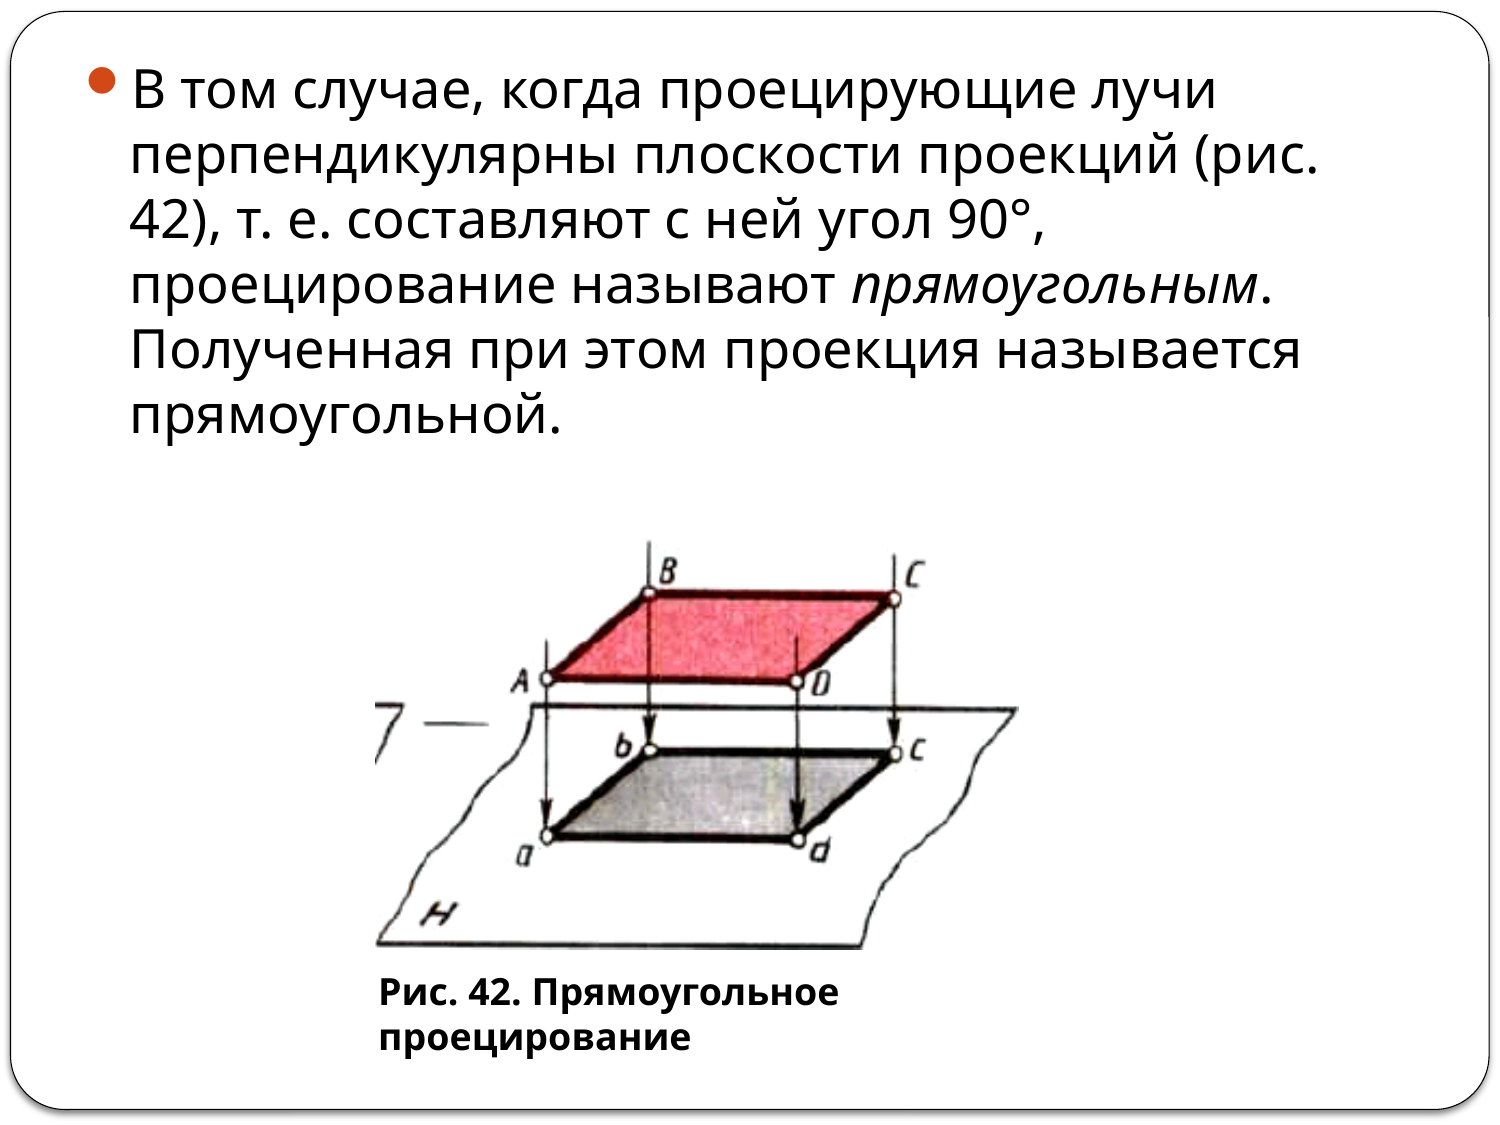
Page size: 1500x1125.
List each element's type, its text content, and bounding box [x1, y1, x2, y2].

text_box Рис. 42. Прямоугольное проецирование [363, 960, 1090, 1066]
picture [374, 538, 1019, 950]
list В том случае, когда проецирующие лучи перпендикулярны плоскости проекций (рис. 42), т. е. составляют с ней угол 90°, проецирование называют прямоугольным. Полученная при этом проекция называется прямоугольной. [70, 46, 1421, 790]
